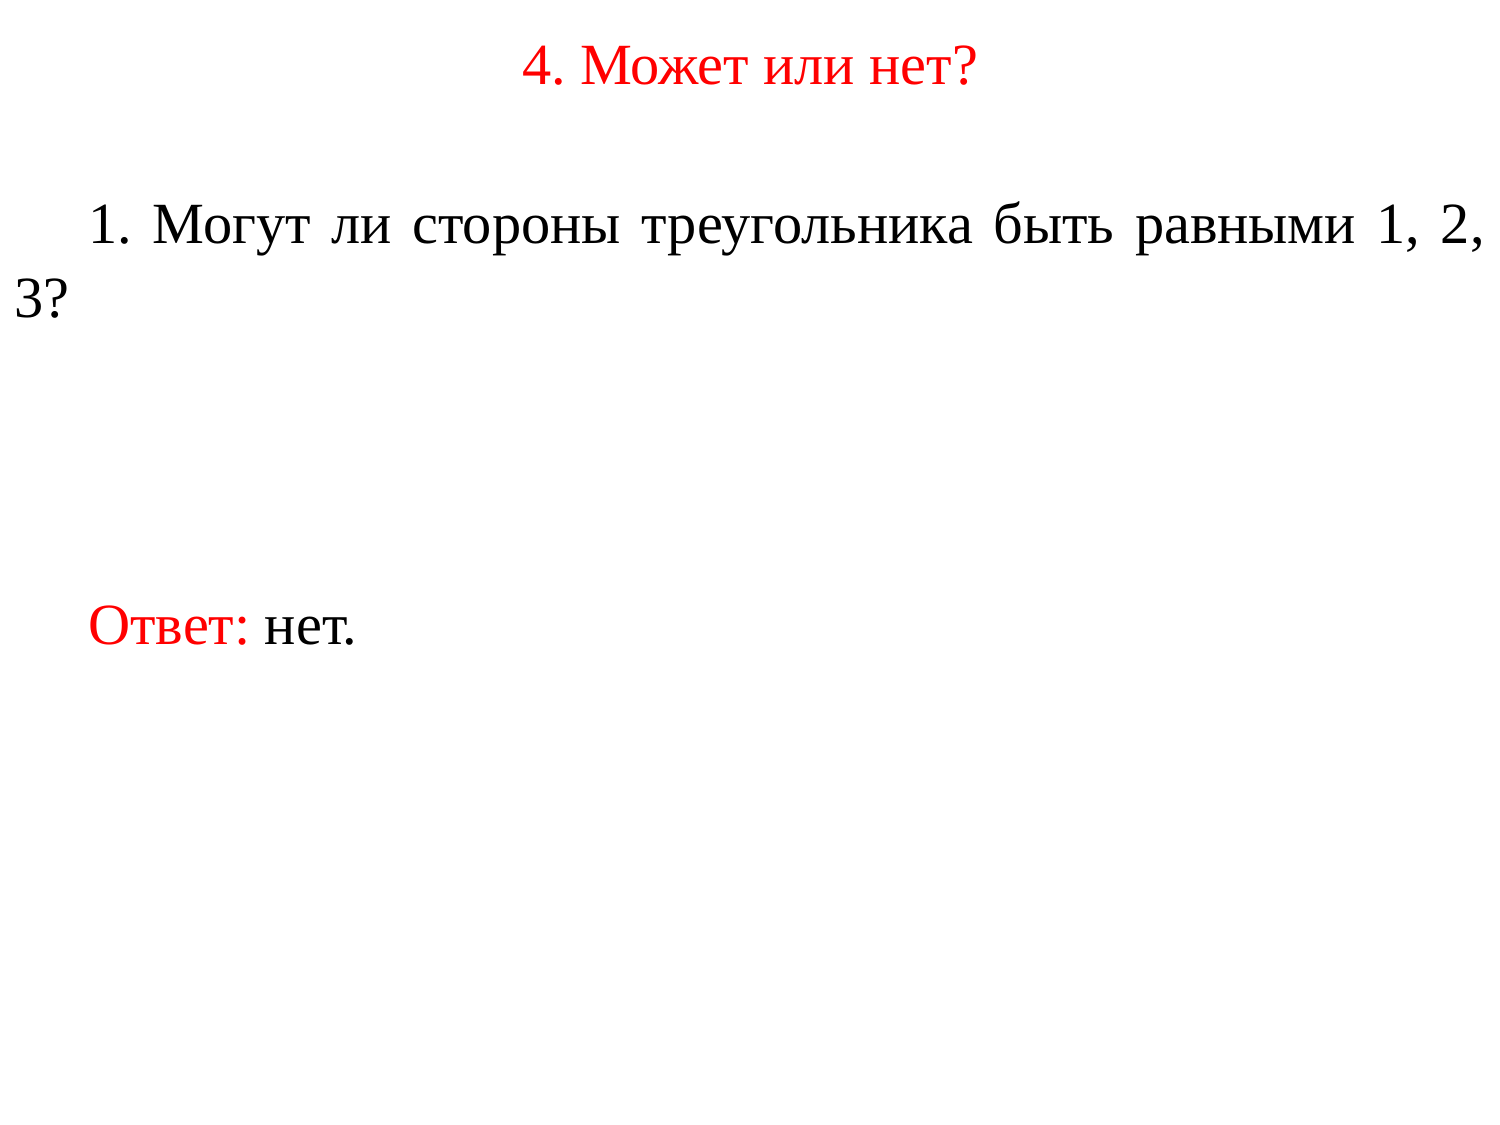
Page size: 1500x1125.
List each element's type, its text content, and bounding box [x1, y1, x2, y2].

text_box 1. Могут ли стороны треугольника быть равными 1, 2, 3? [0, 172, 1500, 337]
text_box Ответ: нет. [0, 574, 1500, 664]
text_box 4. Может или нет? [0, 19, 1500, 104]
